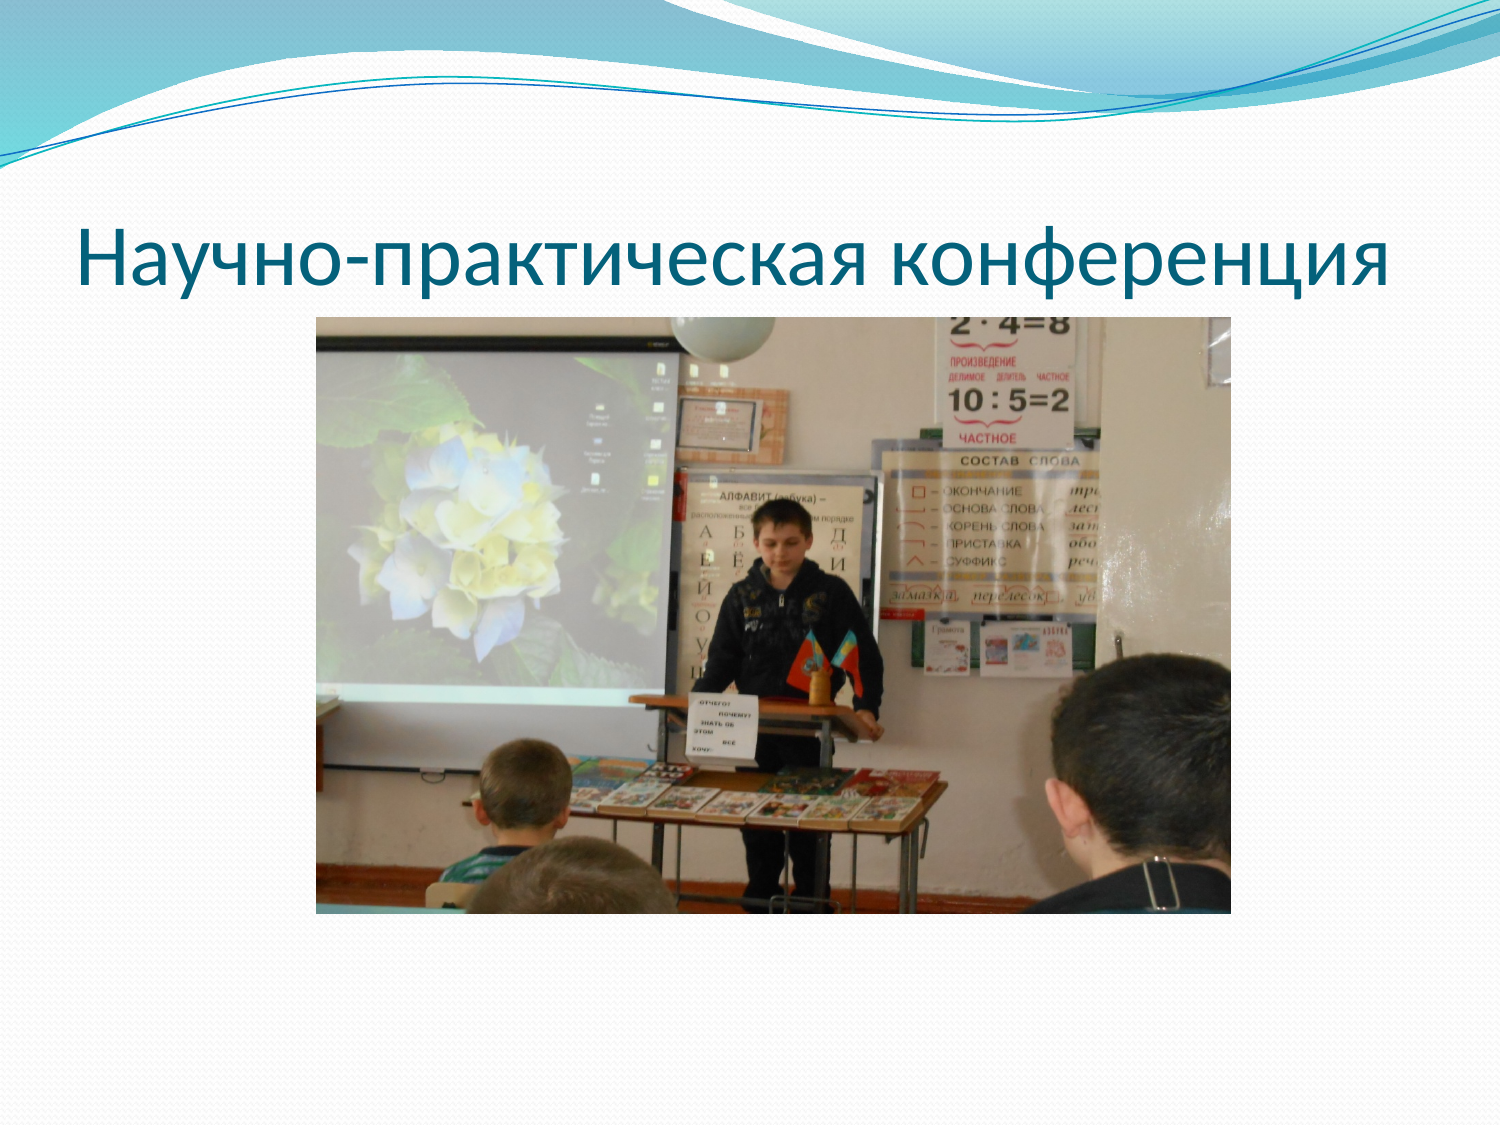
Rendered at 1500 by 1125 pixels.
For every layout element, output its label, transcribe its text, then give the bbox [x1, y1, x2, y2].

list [316, 317, 1231, 915]
title Научно-практическая конференция [75, 115, 1425, 303]
